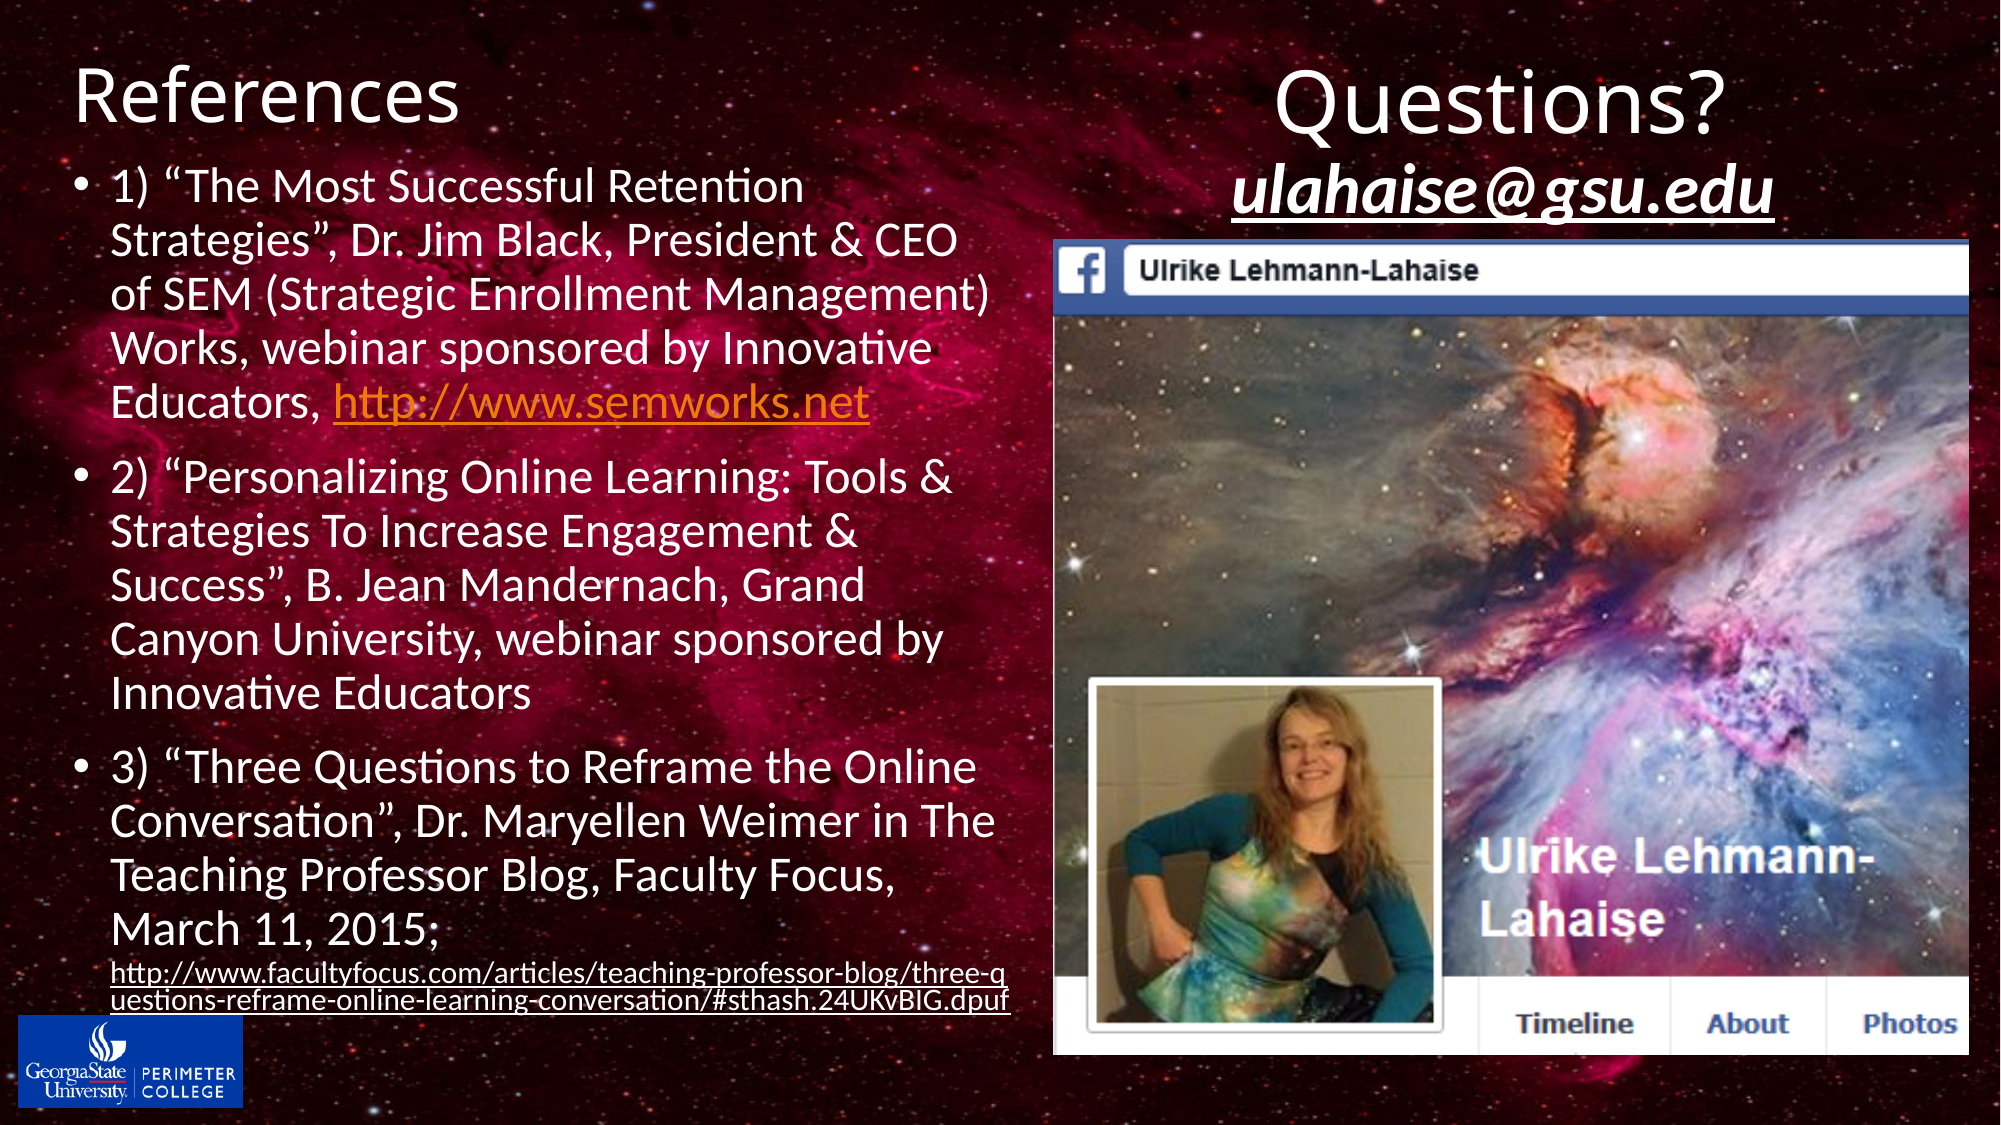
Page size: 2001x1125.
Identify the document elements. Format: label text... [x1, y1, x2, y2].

list References 1) “The Most Successful Retention Strategies”, Dr. Jim Black, President & CEO of SEM (Strategic Enrollment Management) Works, webinar sponsored by Innovative Educators, http://www.semworks.net 2) “Personalizing Online Learning: Tools & Strategies To Increase Engagement & Success”, B. Jean Mandernach, Grand Canyon University, webinar sponsored by Innovative Educators 3) “Three Questions to Reframe the Online Conversation”, Dr. Maryellen Weimer in The Teaching Professor Blog, Faculty Focus, March 11, 2015; http://www.facultyfocus.com/articles/teaching-professor-blog/three-questions-reframe-online-learning-conversation/#sthash.24UKvBIG.dpuf [57, 50, 1027, 1055]
title Questions? ulahaise@gsu.edu [1106, 50, 1916, 237]
picture [0, 0, 2001, 1125]
